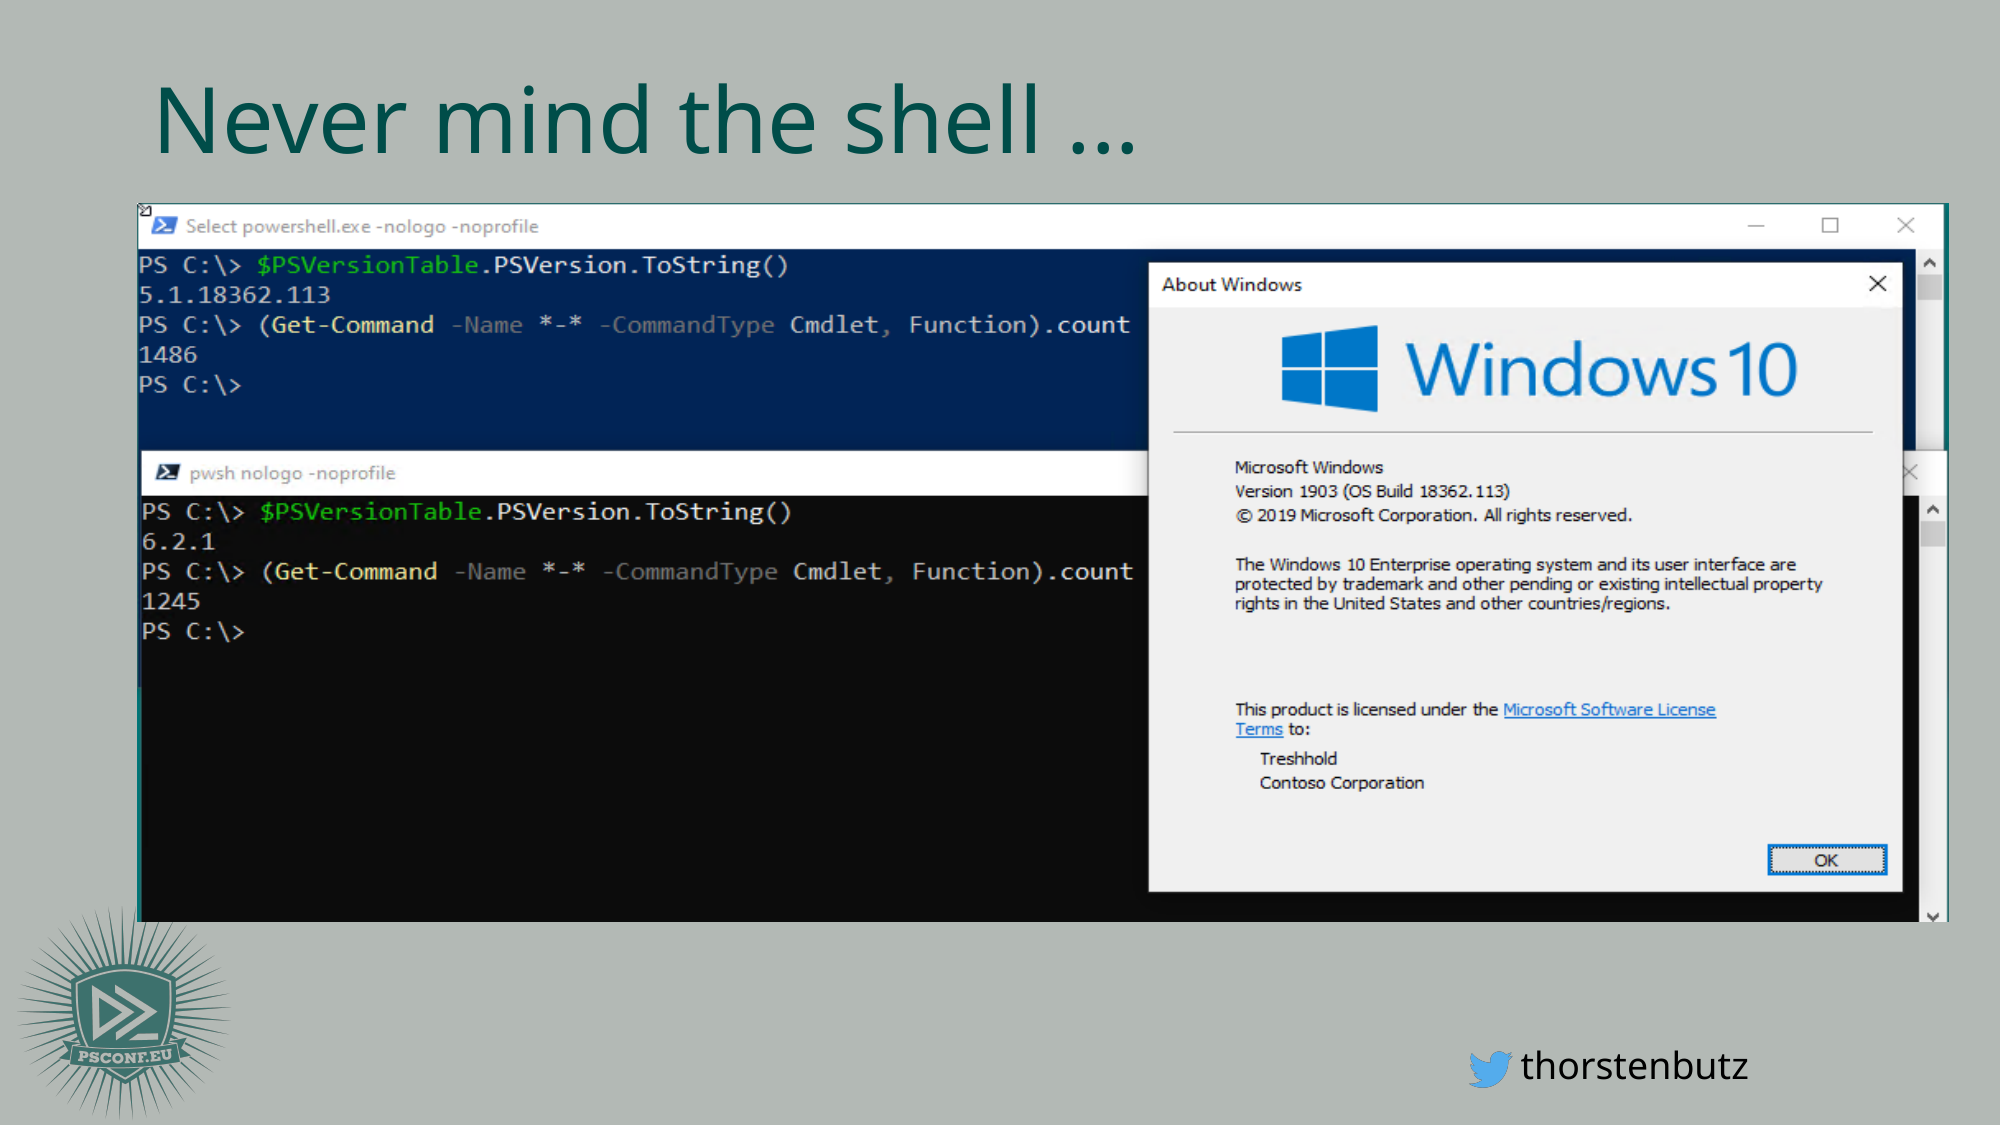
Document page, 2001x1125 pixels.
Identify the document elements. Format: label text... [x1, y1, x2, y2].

title Never mind the shell ... [137, 59, 1863, 188]
picture [1458, 1037, 1523, 1103]
footer thorstenbutz [1505, 1037, 1863, 1098]
picture [137, 203, 1949, 922]
